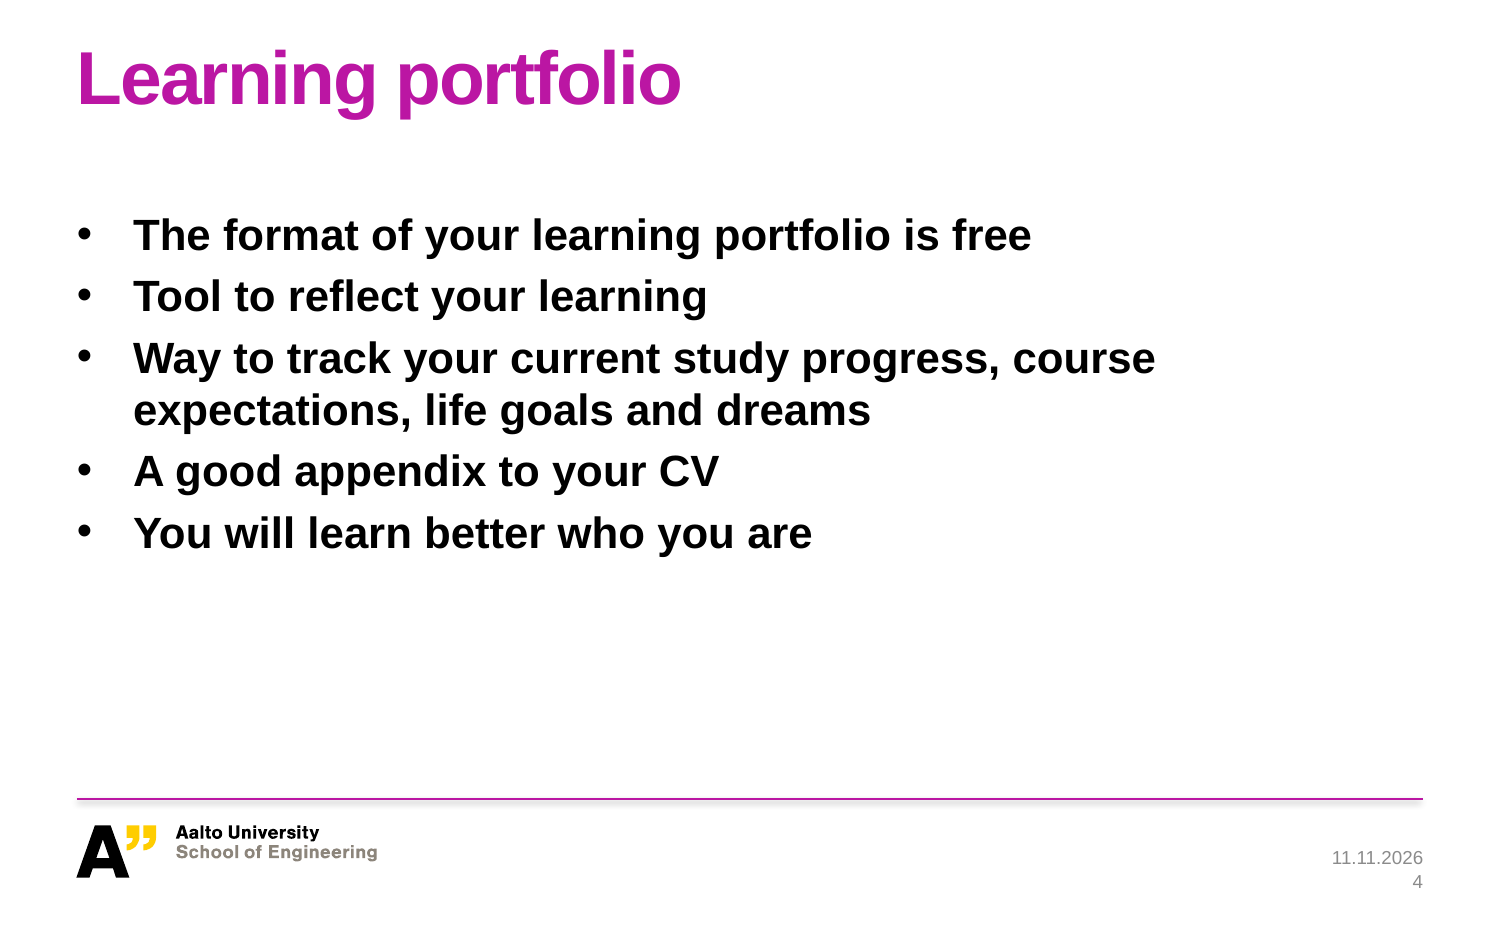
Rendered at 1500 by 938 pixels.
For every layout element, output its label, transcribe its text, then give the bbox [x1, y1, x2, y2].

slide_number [829, 844, 1424, 870]
list The format of your learning portfolio is free Tool to reflect your learning Way to track your current study progress, course expectations, life goals and dreams A good appendix to your CV You will learn better who you are [76, 206, 1424, 755]
slide_number 4 [829, 870, 1424, 893]
title Learning portfolio [76, 43, 1424, 206]
